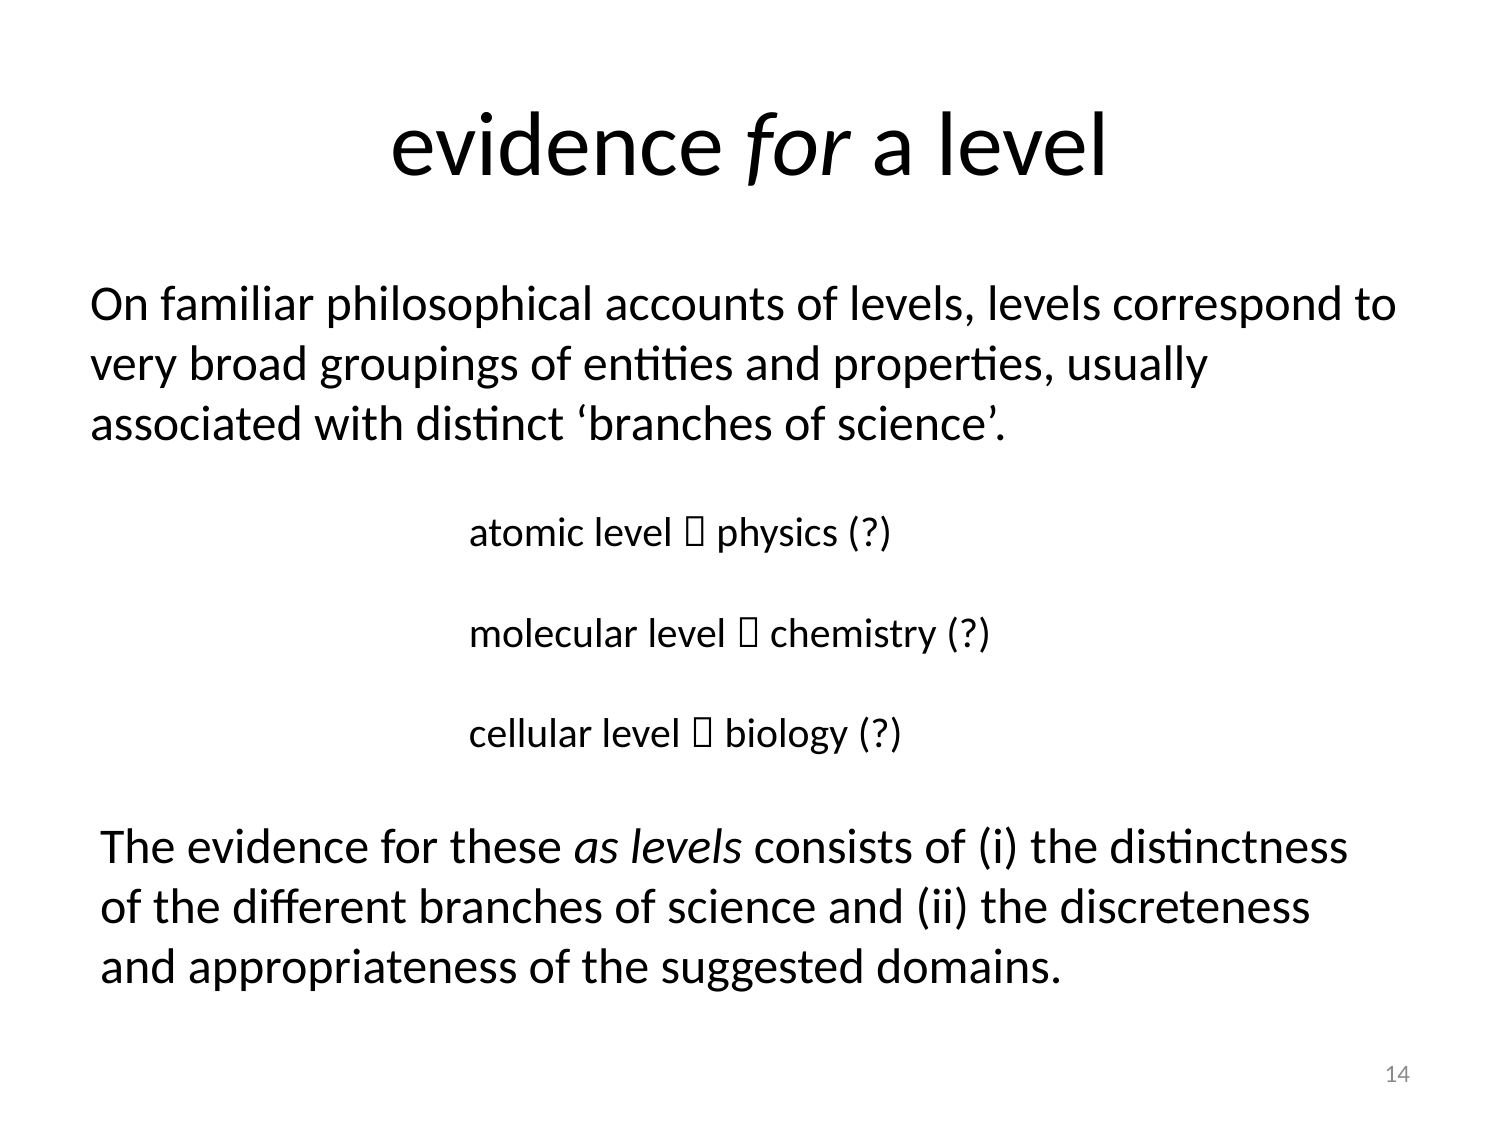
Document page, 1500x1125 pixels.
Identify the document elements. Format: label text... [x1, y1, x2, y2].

title evidence for a level [75, 45, 1425, 233]
slide_number 14 [1074, 1042, 1425, 1103]
text_box atomic level  physics (?) molecular level  chemistry (?) cellular level  biology (?) [454, 497, 1121, 763]
list On familiar philosophical accounts of levels, levels correspond to very broad groupings of entities and properties, usually associated with distinct ‘branches of science’. [75, 262, 1425, 1005]
text_box The evidence for these as levels consists of (i) the distinctness of the different branches of science and (ii) the discreteness and appropriateness of the suggested domains. [85, 806, 1386, 1001]
